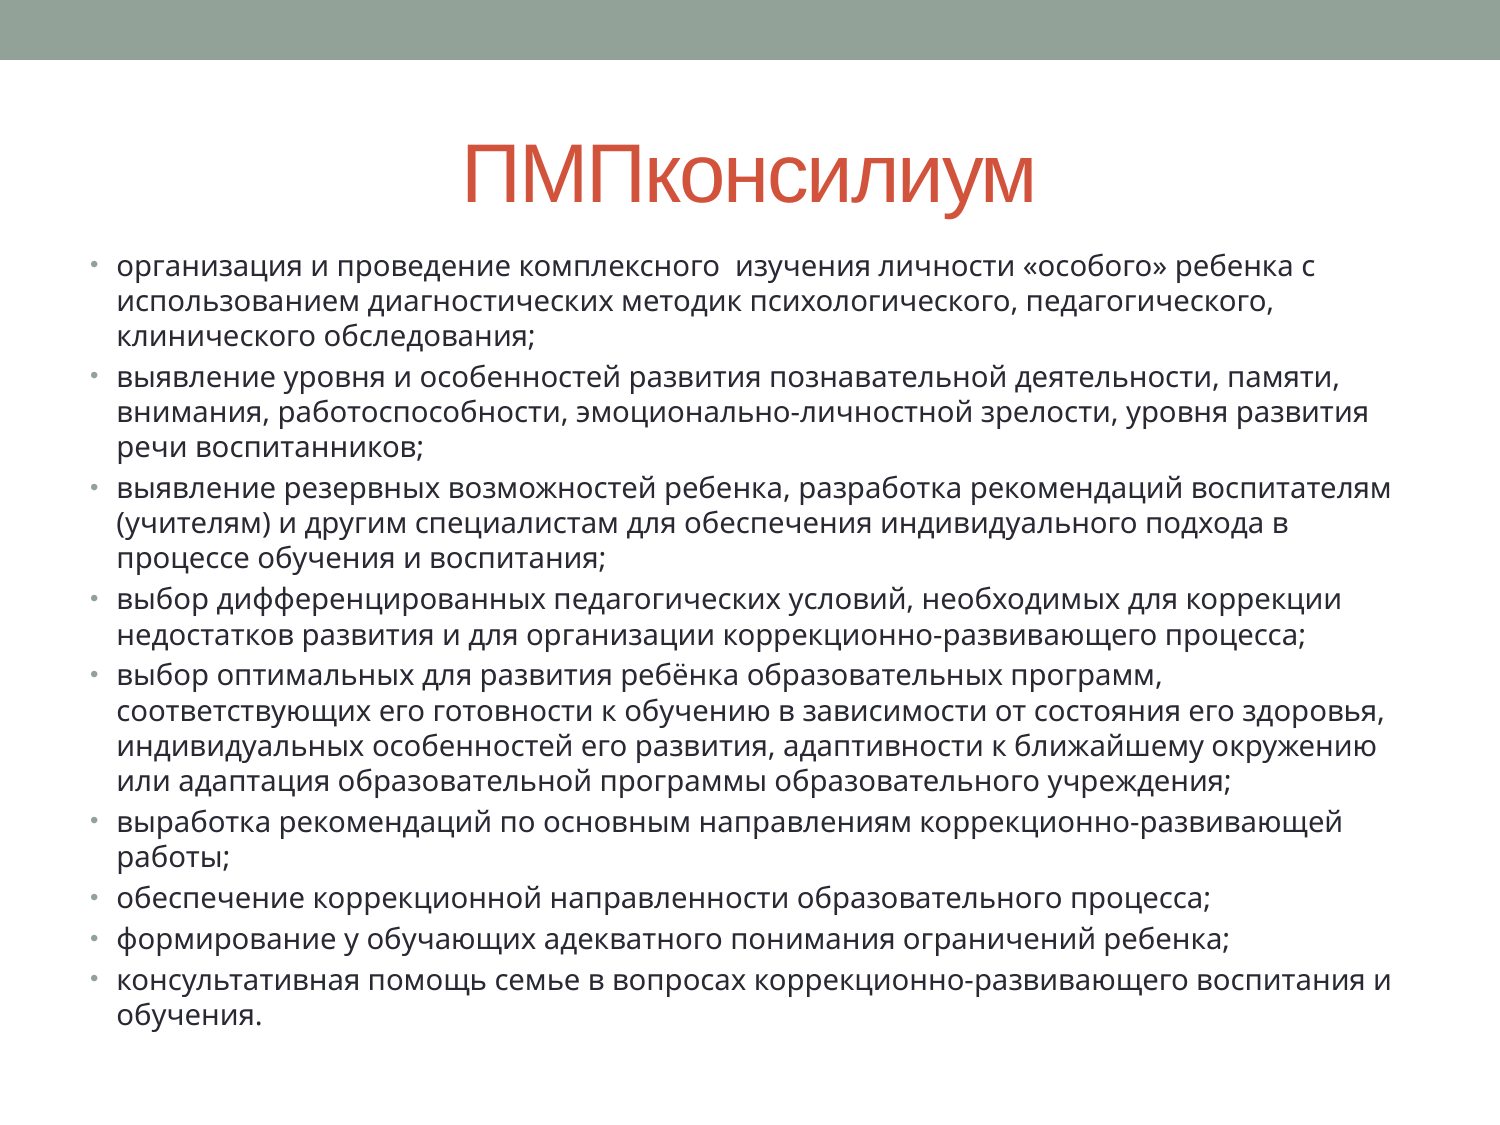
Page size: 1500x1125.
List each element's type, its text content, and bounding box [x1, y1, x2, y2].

title ПМПконсилиум [75, 87, 1425, 220]
list организация и проведение комплексного изучения личности «особого» ребенка с использованием диагностических методик психологического, педагогического, клинического обследования; выявление уровня и особенностей развития познавательной деятельности, памяти, внимания, работоспособности, эмоционально-личностной зрелости, уровня развития речи воспитанников; выявление резервных возможностей ребенка, разработка рекомендаций воспитателям (учителям) и другим специалистам для обеспечения индивидуального подхода в процессе обучения и воспитания; выбор дифференцированных педагогических условий, необходимых для коррекции недостатков развития и для организации коррекционно-развивающего процесса; выбор оптимальных для развития ребёнка образовательных программ, соответствующих его готовности к обучению в зависимости от состояния его здоровья, индивидуальных особенностей его развития, адаптивности к ближайшему окружению или адаптация образовательной программы образовательного учреждения; выработка рекомендаций по основным направлениям коррекционно-развивающей работы; обеспечение коррекционной направленности образовательного процесса; формирование у обучающих адекватного понимания ограничений ребенка; консультативная помощь семье в вопросах коррекционно-развивающего воспитания и обучения. [75, 220, 1425, 1063]
